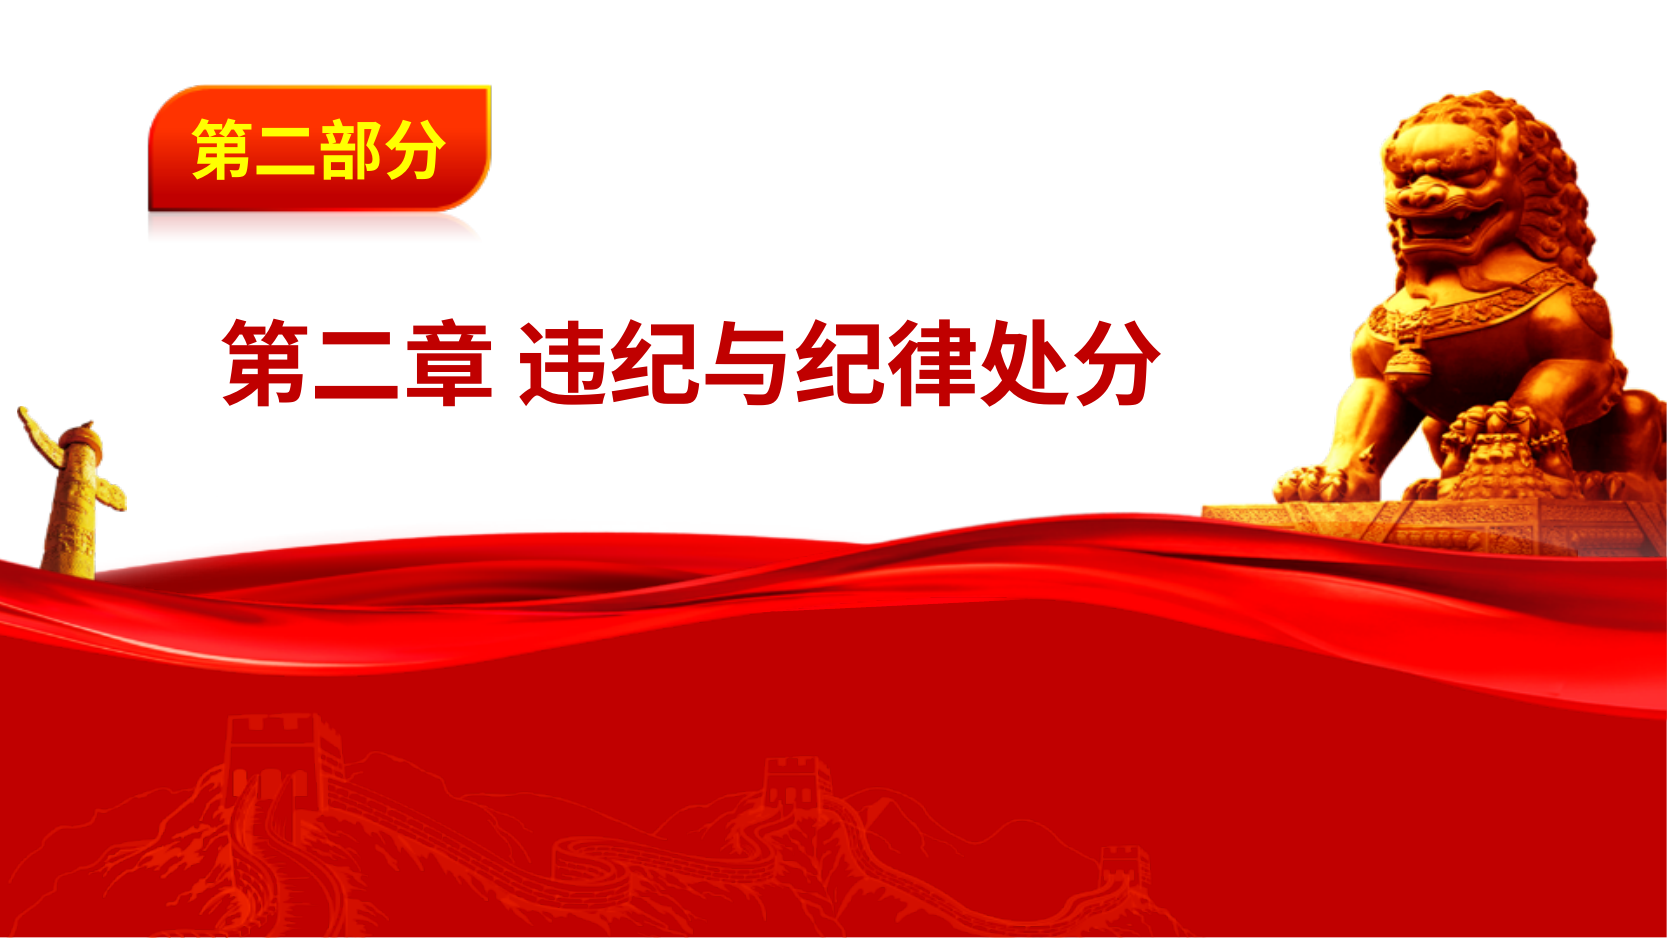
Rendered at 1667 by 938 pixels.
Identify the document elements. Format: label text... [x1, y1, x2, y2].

picture [0, 90, 1667, 938]
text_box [145, 84, 495, 343]
text_box 第二章 违纪与纪律处分 [203, 298, 1304, 424]
